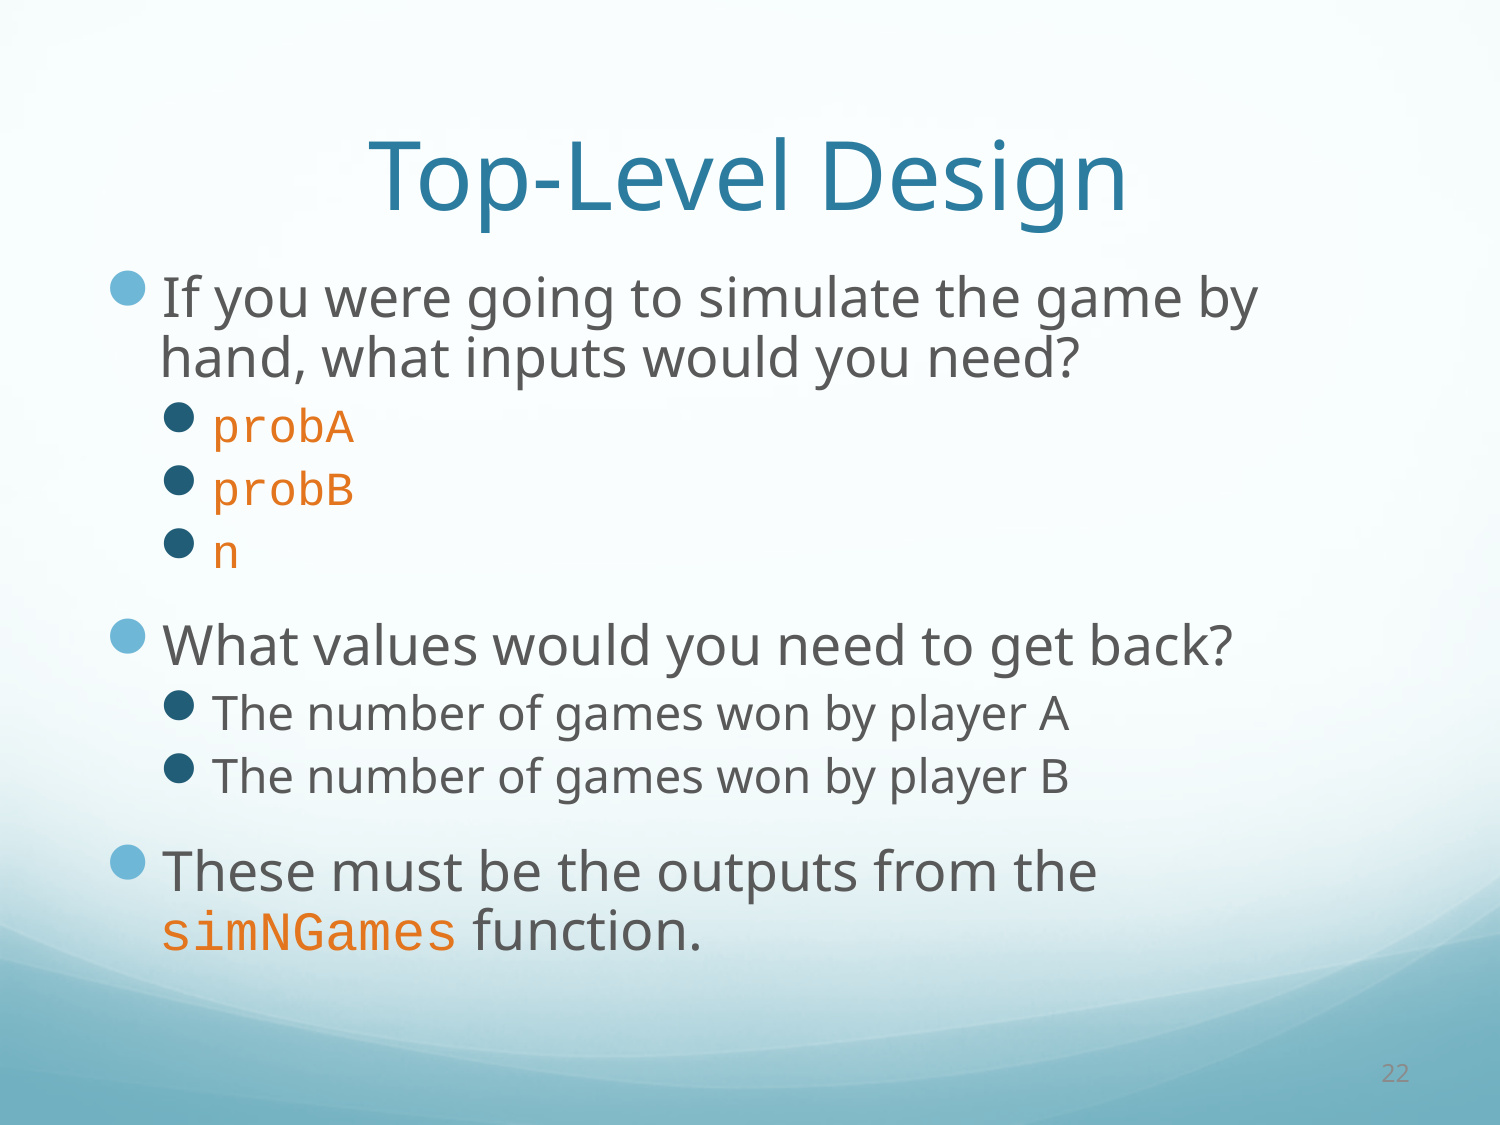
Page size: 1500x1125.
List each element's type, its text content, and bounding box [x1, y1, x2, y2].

title Top-Level Design [90, 17, 1410, 237]
list If you were going to simulate the game by hand, what inputs would you need? probA probB n What values would you need to get back? The number of games won by player A The number of games won by player B These must be the outputs from the simNGames function. [90, 262, 1410, 975]
slide_number 22 [1112, 1037, 1425, 1113]
